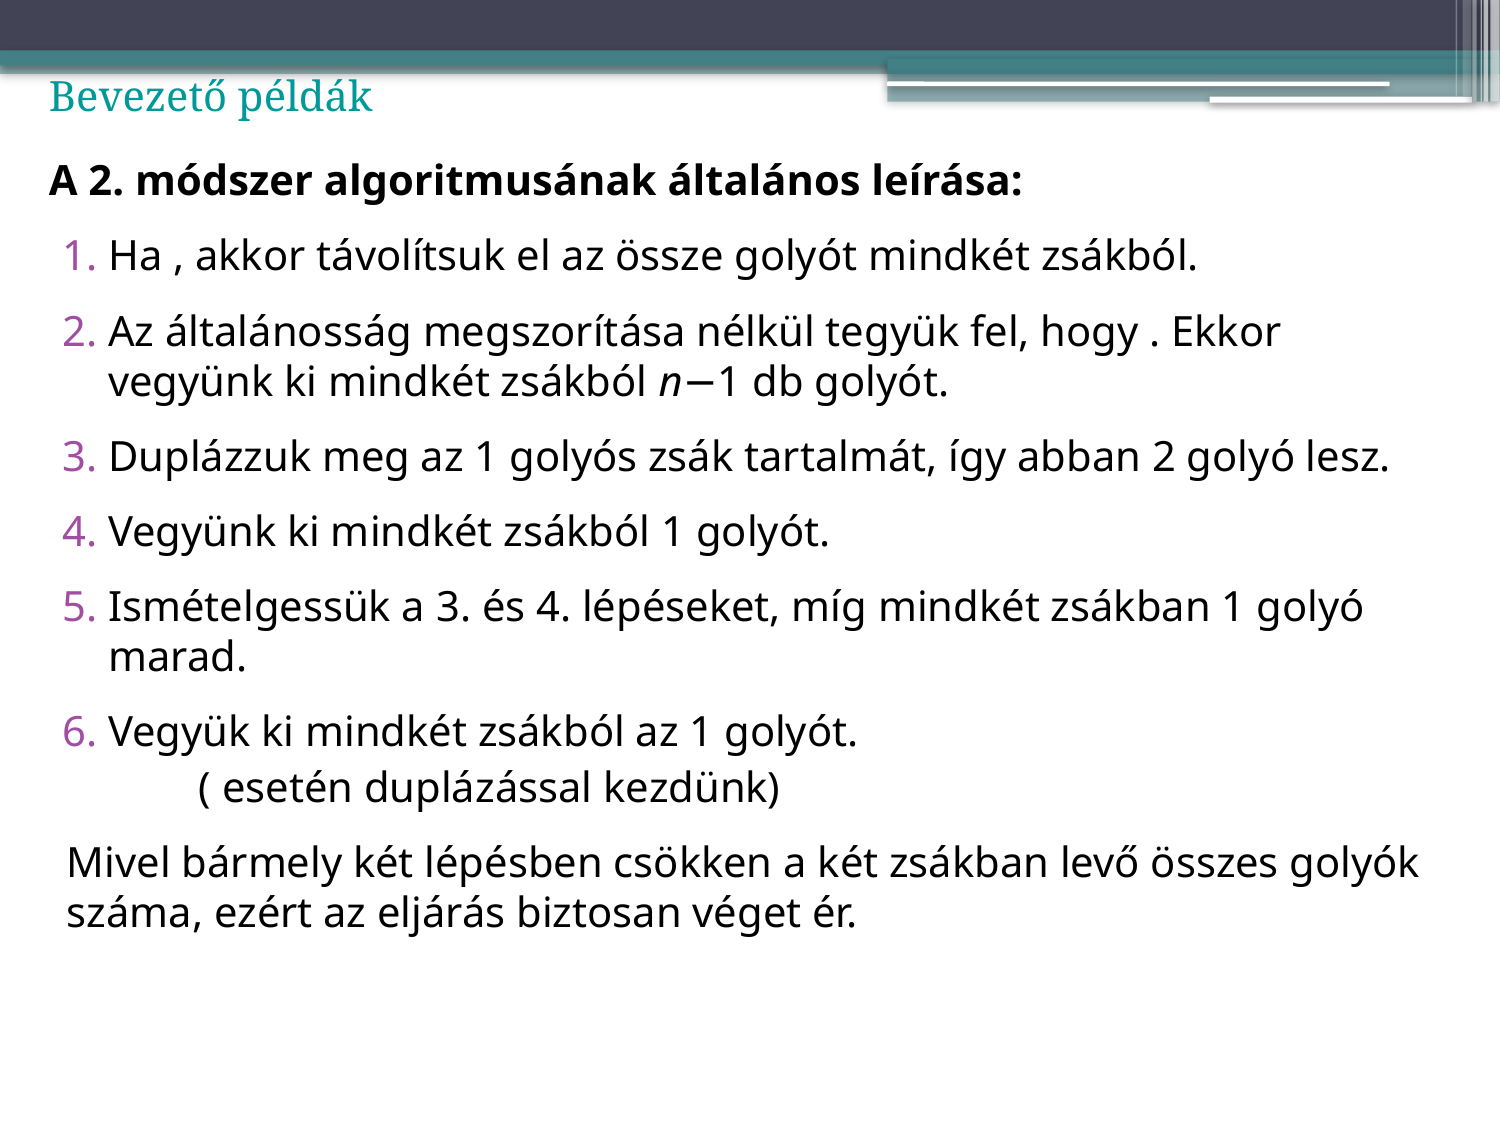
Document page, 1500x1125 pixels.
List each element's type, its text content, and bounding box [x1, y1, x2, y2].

text_box Bevezető példák [34, 42, 885, 147]
